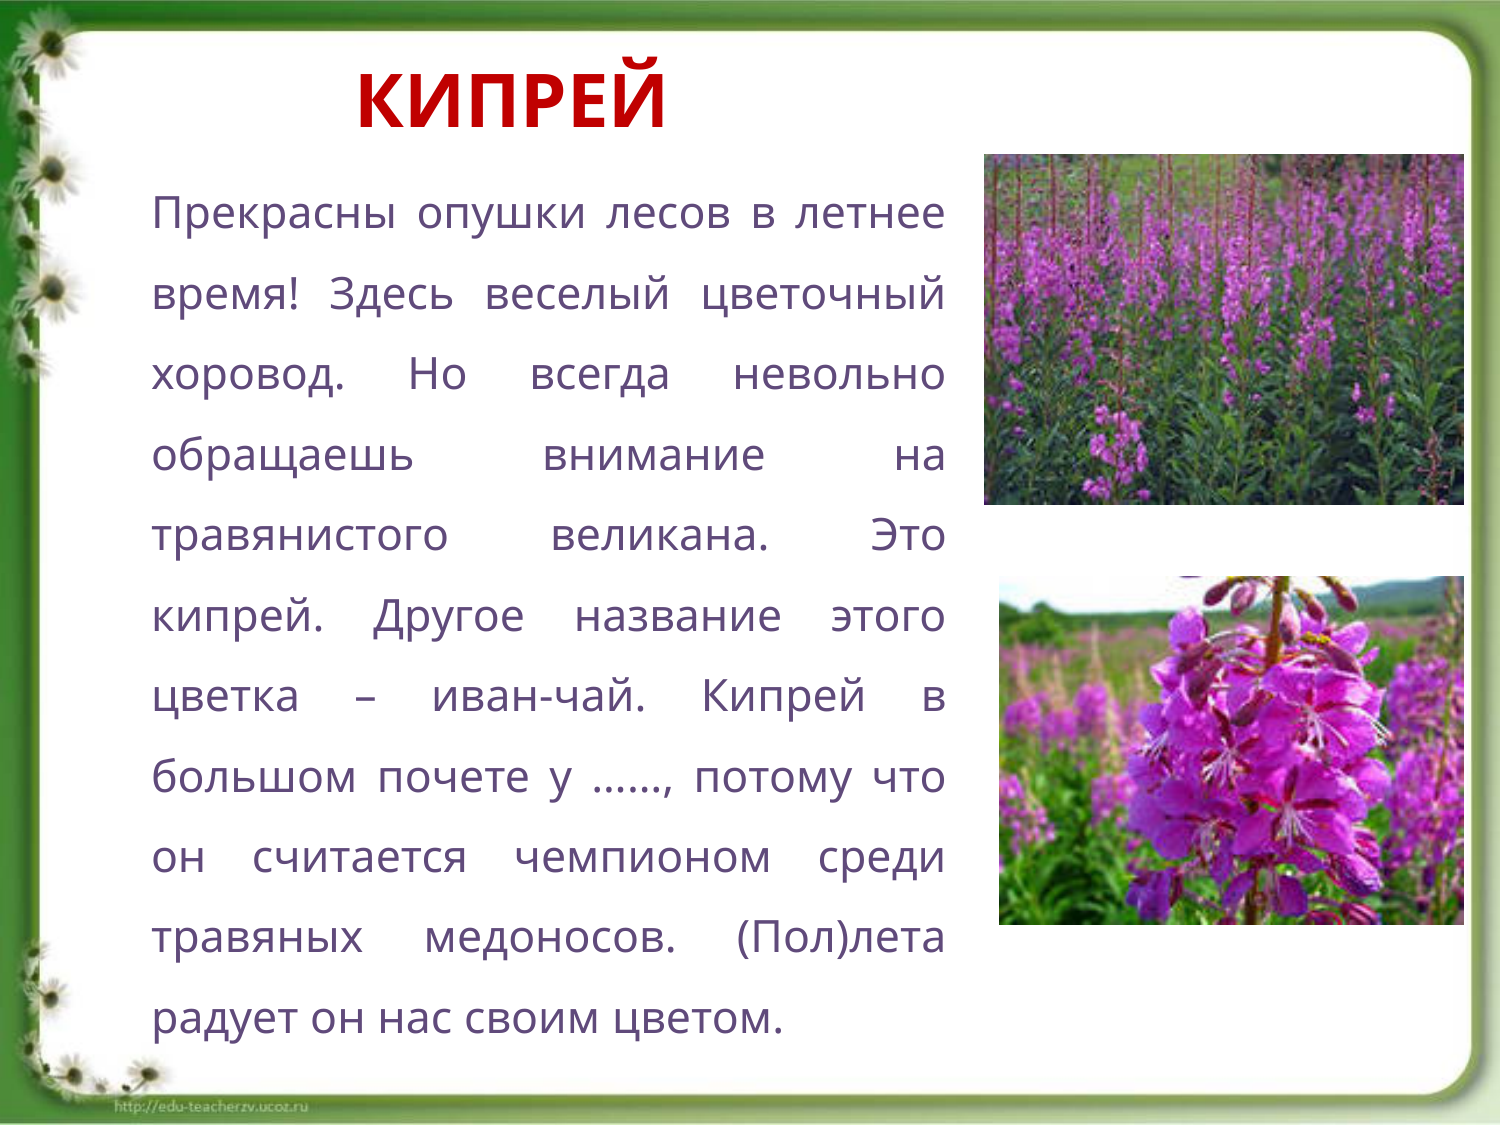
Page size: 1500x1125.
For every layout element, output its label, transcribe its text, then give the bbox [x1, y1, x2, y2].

picture [0, 0, 1500, 1125]
title КИПРЕЙ [62, 45, 963, 150]
list Прекрасны опушки лесов в летнее время! Здесь веселый цветочный хоровод. Но всегда невольно обращаешь внимание на травянистого великана. Это кипрей. Другое название этого цветка – иван-чай. Кипрей в большом почете у ……, потому что он считается чемпионом среди травяных медоносов. (Пол)лета радует он нас своим цветом. [87, 149, 963, 1075]
